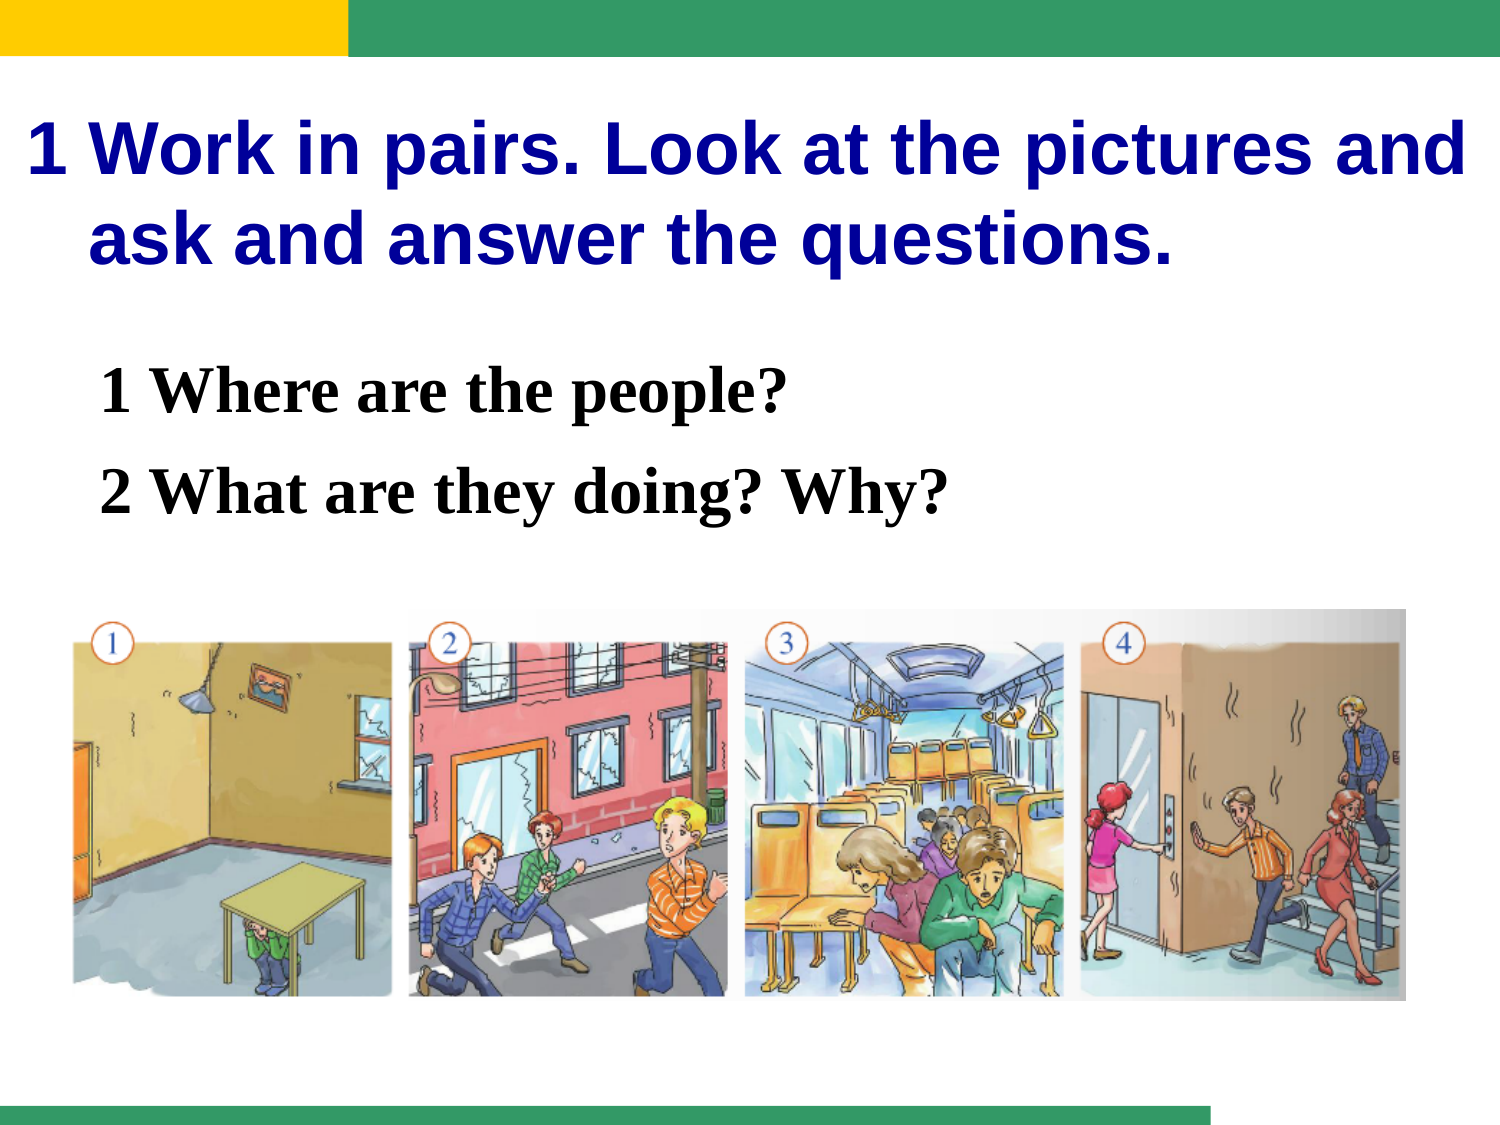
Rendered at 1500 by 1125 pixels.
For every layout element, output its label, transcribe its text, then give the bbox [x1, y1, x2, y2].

text_box 1 Where are the people? 2 What are they doing? Why? [46, 328, 1500, 586]
picture [70, 609, 1407, 1001]
text_box 1 Work in pairs. Look at the pictures and ask and answer the questions. [6, 90, 1490, 290]
